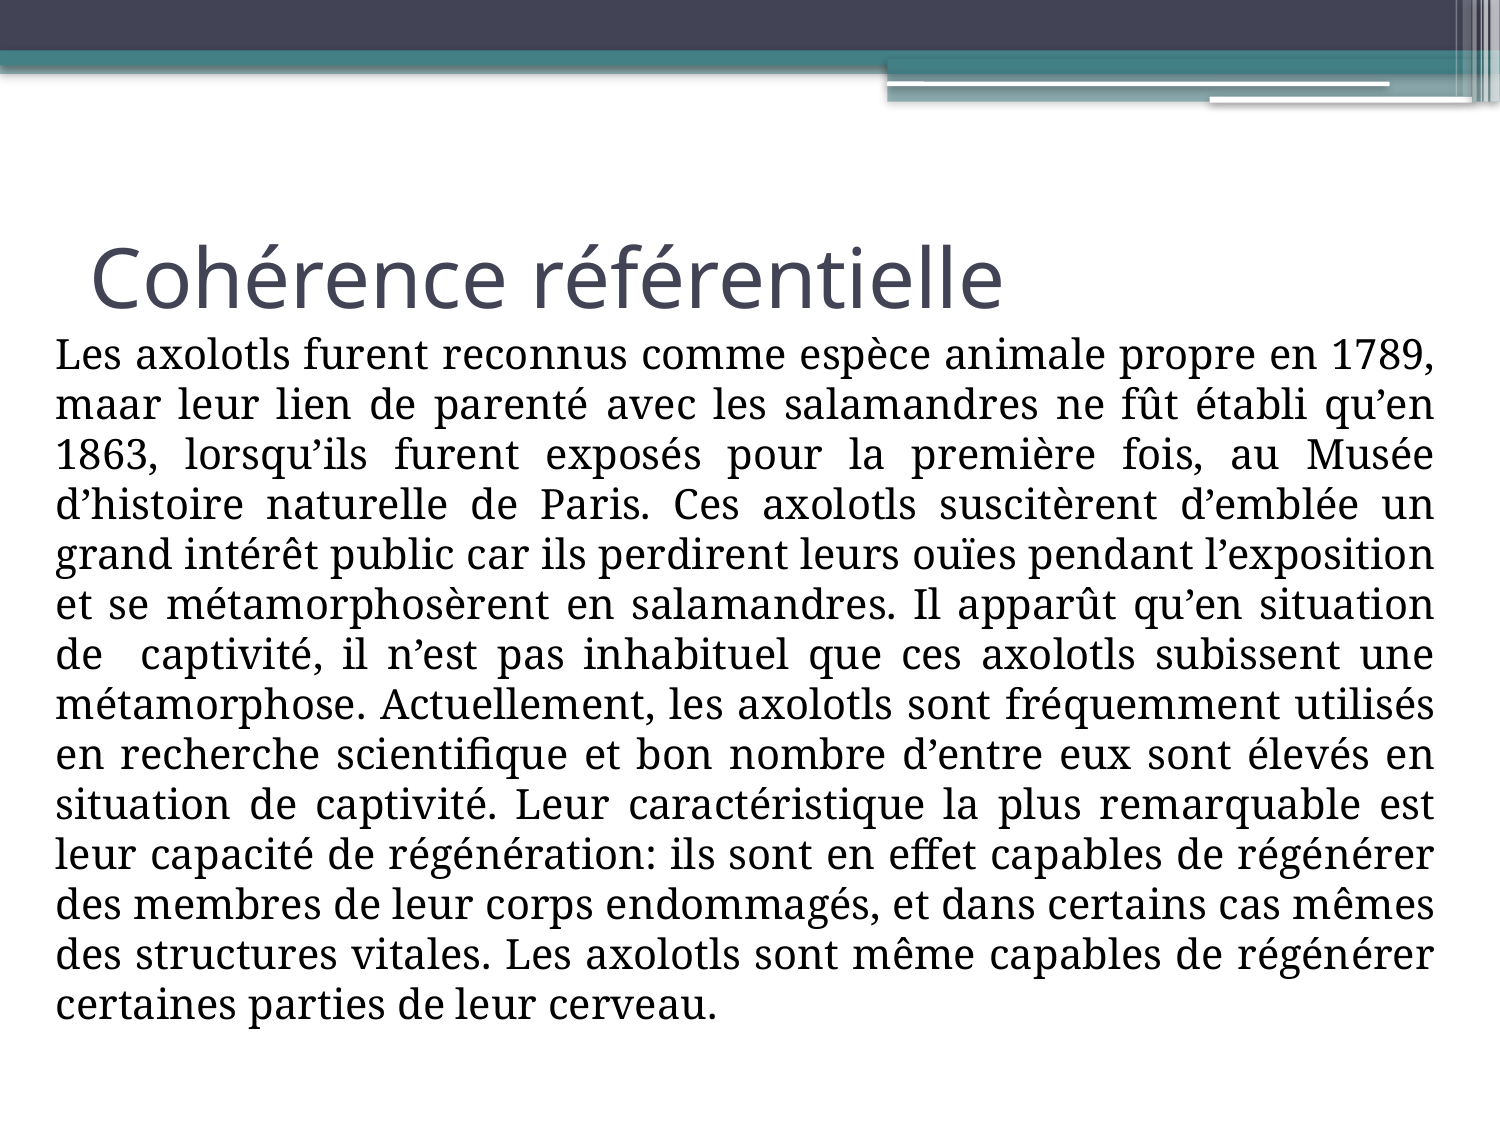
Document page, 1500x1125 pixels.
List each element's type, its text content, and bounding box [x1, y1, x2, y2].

text_box Les axolotls furent reconnus comme espèce animale propre en 1789, maar leur lien de parenté avec les salamandres ne fût établi qu’en 1863, lorsqu’ils furent exposés pour la première fois, au Musée d’histoire naturelle de Paris. Ces axolotls suscitèrent d’emblée un grand intérêt public car ils perdirent leurs ouïes pendant l’exposition et se métamorphosèrent en salamandres. Il apparût qu’en situation de captivité, il n’est pas inhabituel que ces axolotls subissent une métamorphose. Actuellement, les axolotls sont fréquemment utilisés en recherche scientifique et bon nombre d’entre eux sont élevés en situation de captivité. Leur caractéristique la plus remarquable est leur capacité de régénération: ils sont en effet capables de régénérer des membres de leur corps endommagés, et dans certains cas mêmes des structures vitales. Les axolotls sont même capables de régénérer certaines parties de leur cerveau. [41, 320, 1451, 1036]
title Cohérence référentielle [75, 187, 1425, 320]
